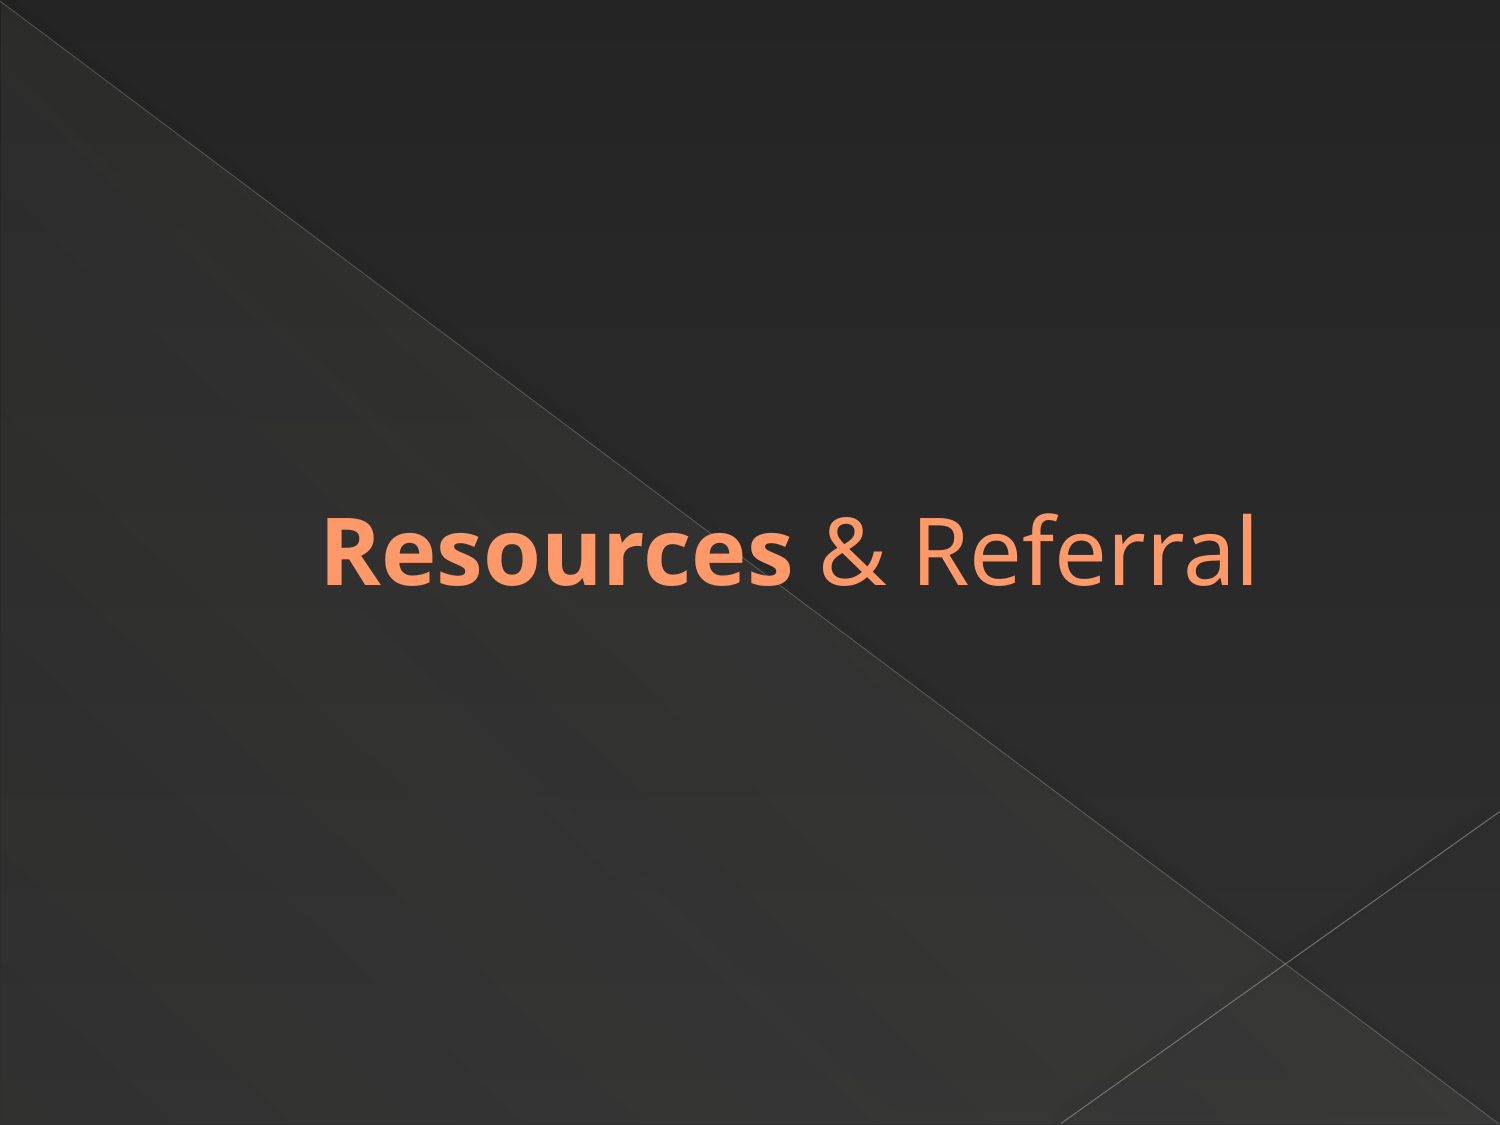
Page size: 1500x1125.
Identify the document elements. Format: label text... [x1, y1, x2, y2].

title Resources & Referral [0, 432, 1500, 663]
